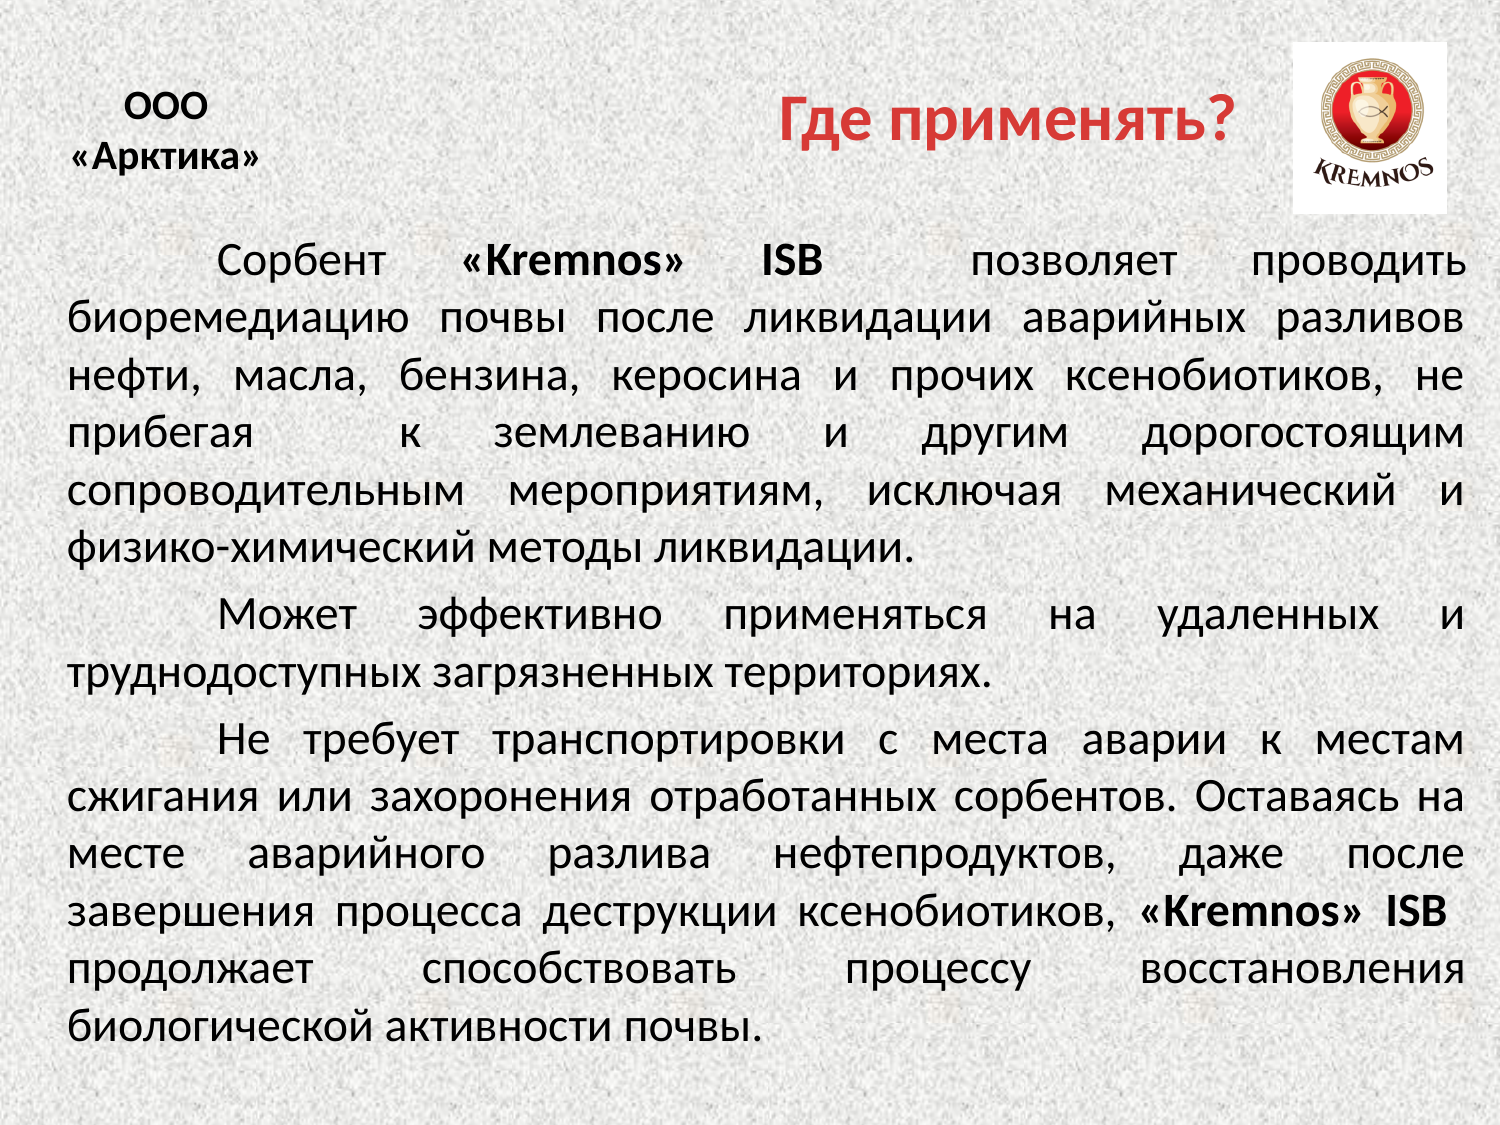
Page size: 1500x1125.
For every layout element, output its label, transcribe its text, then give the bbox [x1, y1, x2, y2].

title ООО «Арктика» [53, 34, 280, 219]
list Сорбент «Kremnos» ISB позволяет проводить биоремедиацию почвы после ликвидации аварийных разливов нефти, масла, бензина, керосина и прочих ксенобиотиков, не прибегая к землеванию и другим дорогостоящим сопроводительным мероприятиям, исключая механический и физико-химический методы ликвидации. Может эффективно применяться на удаленных и труднодоступных загрязненных территориях. Не требует транспортировки с места аварии к местам сжигания или захоронения отработанных сорбентов. Оставаясь на месте аварийного разлива нефтепродуктов, даже после завершения процесса деструкции ксенобиотиков, «Kremnos» ISB продолжает способствовать процессу восстановления биологической активности почвы. [29, 219, 1483, 1047]
text_box Где применять? [764, 66, 1253, 162]
picture [0, 0, 1500, 1125]
